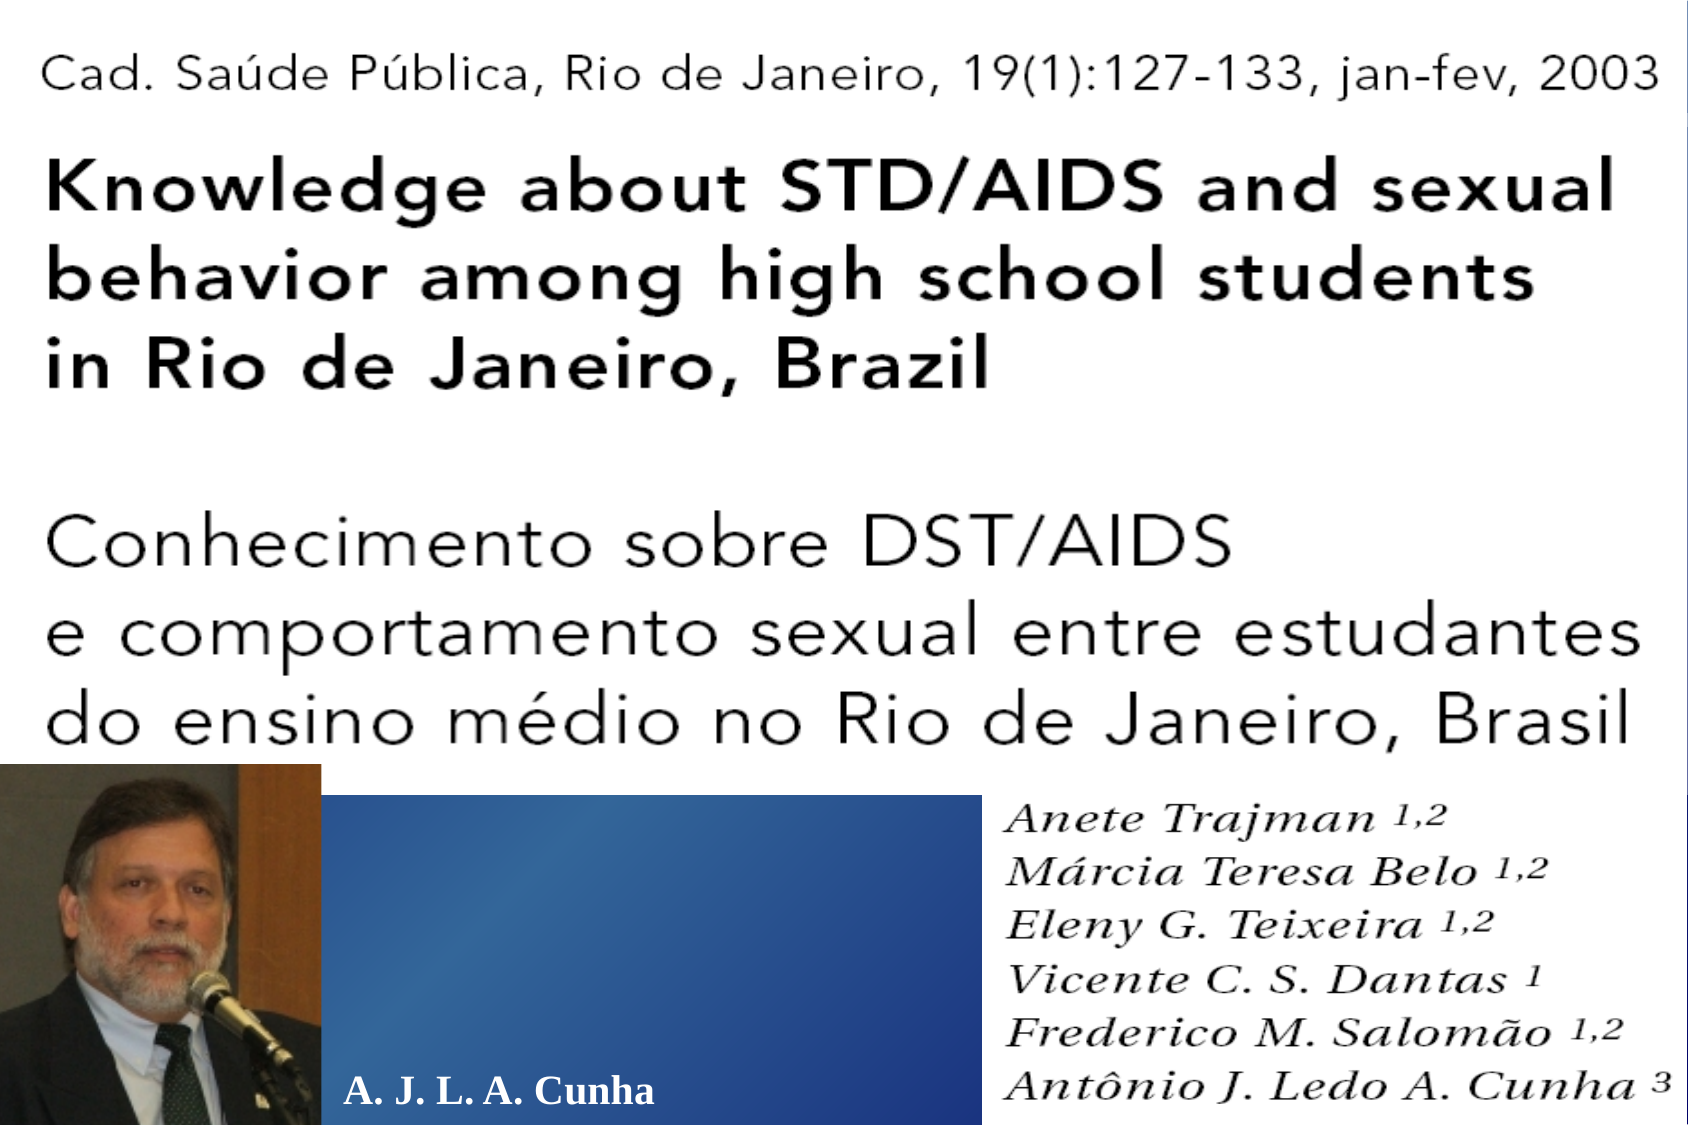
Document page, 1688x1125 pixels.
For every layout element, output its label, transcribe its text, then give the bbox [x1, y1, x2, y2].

text_box A. J. L. A. Cunha [328, 1055, 671, 1121]
picture [0, 0, 1688, 1125]
